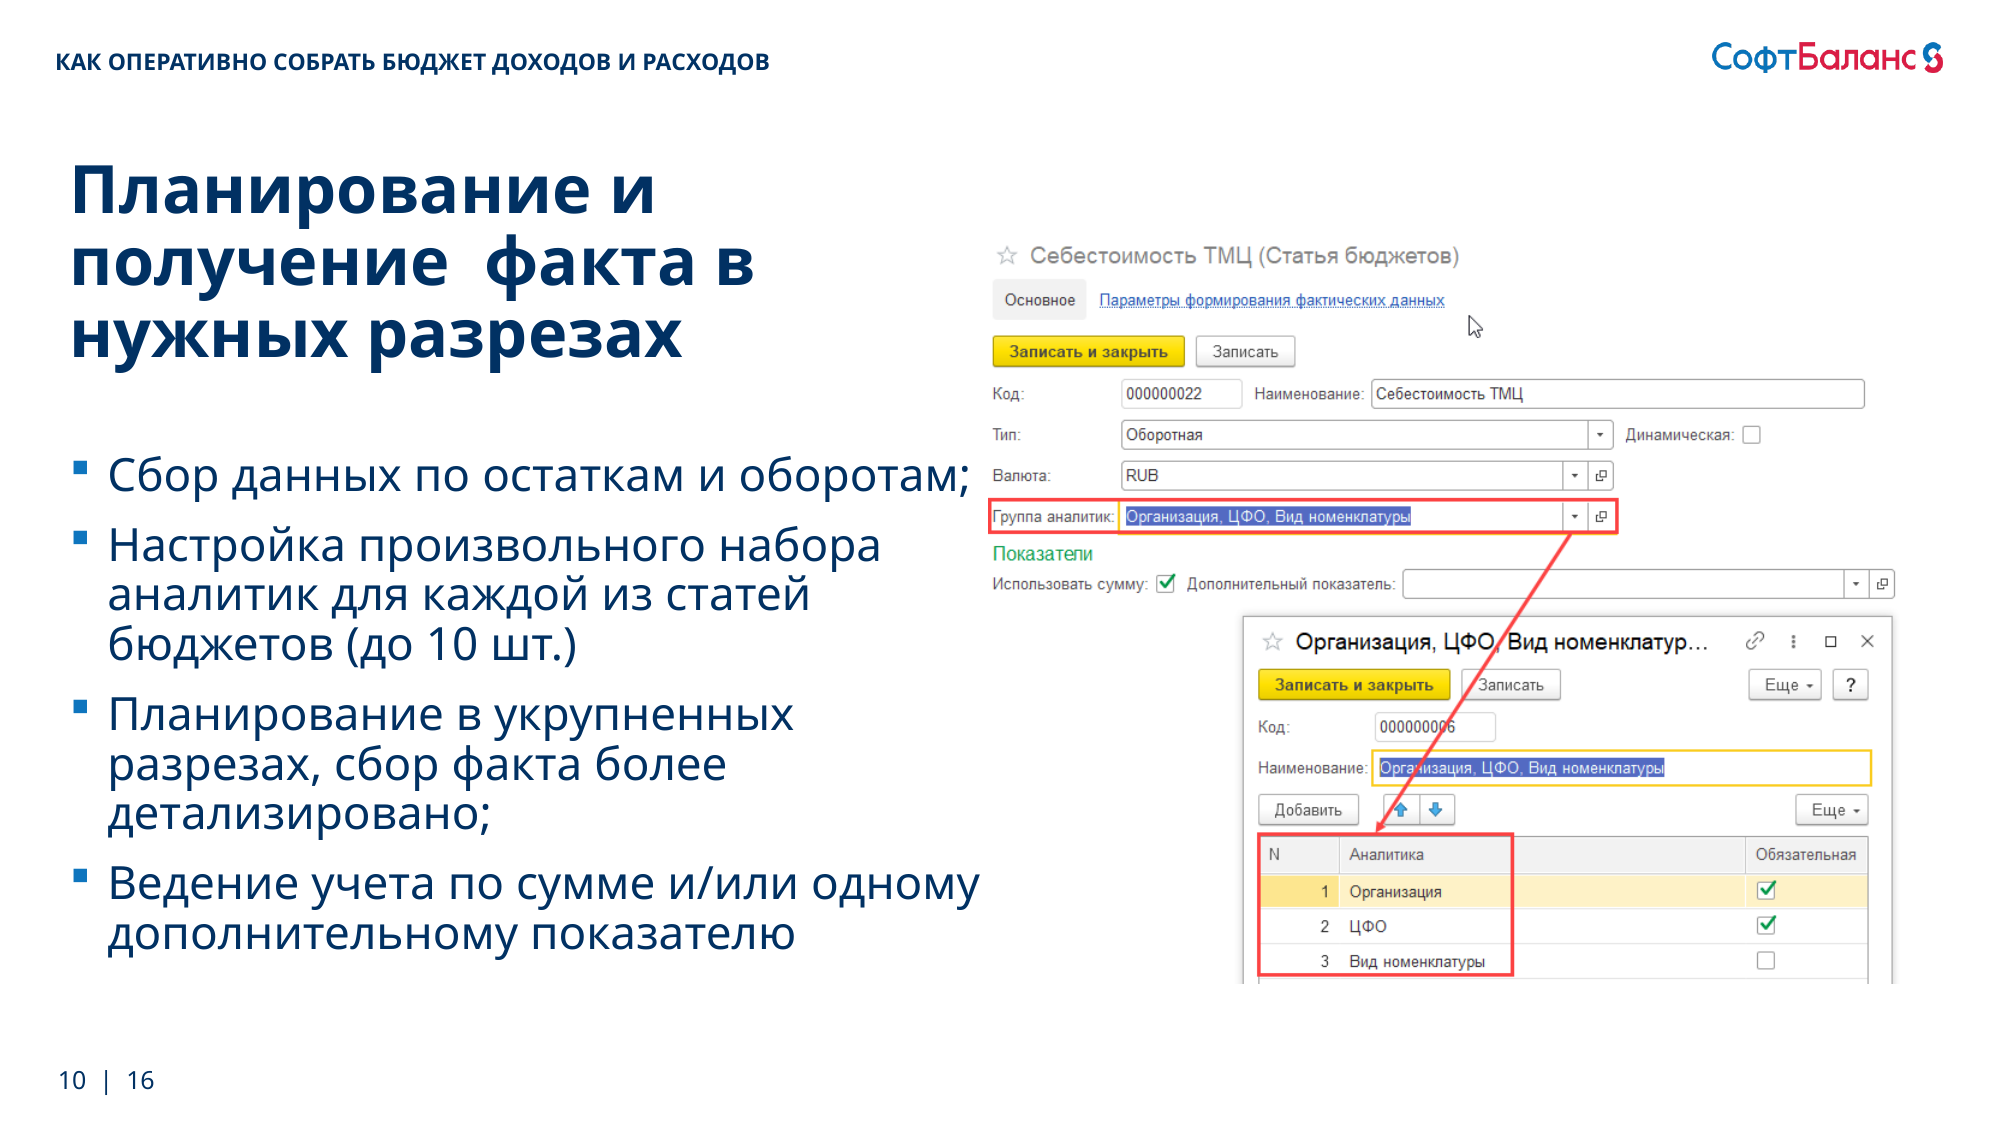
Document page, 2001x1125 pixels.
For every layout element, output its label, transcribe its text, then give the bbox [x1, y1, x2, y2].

list Планирование и получение факта в нужных разрезах [54, 148, 1000, 327]
picture [1712, 42, 1943, 73]
list Сбор данных по остаткам и оборотам; Настройка произвольного набора аналитик для каждой из статей бюджетов (до 10 шт.) Планирование в укрупненных разрезах, сбор факта более детализировано; Ведение учета по сумме и/или одному дополнительному показателю [55, 444, 1001, 1035]
picture [988, 237, 1900, 984]
